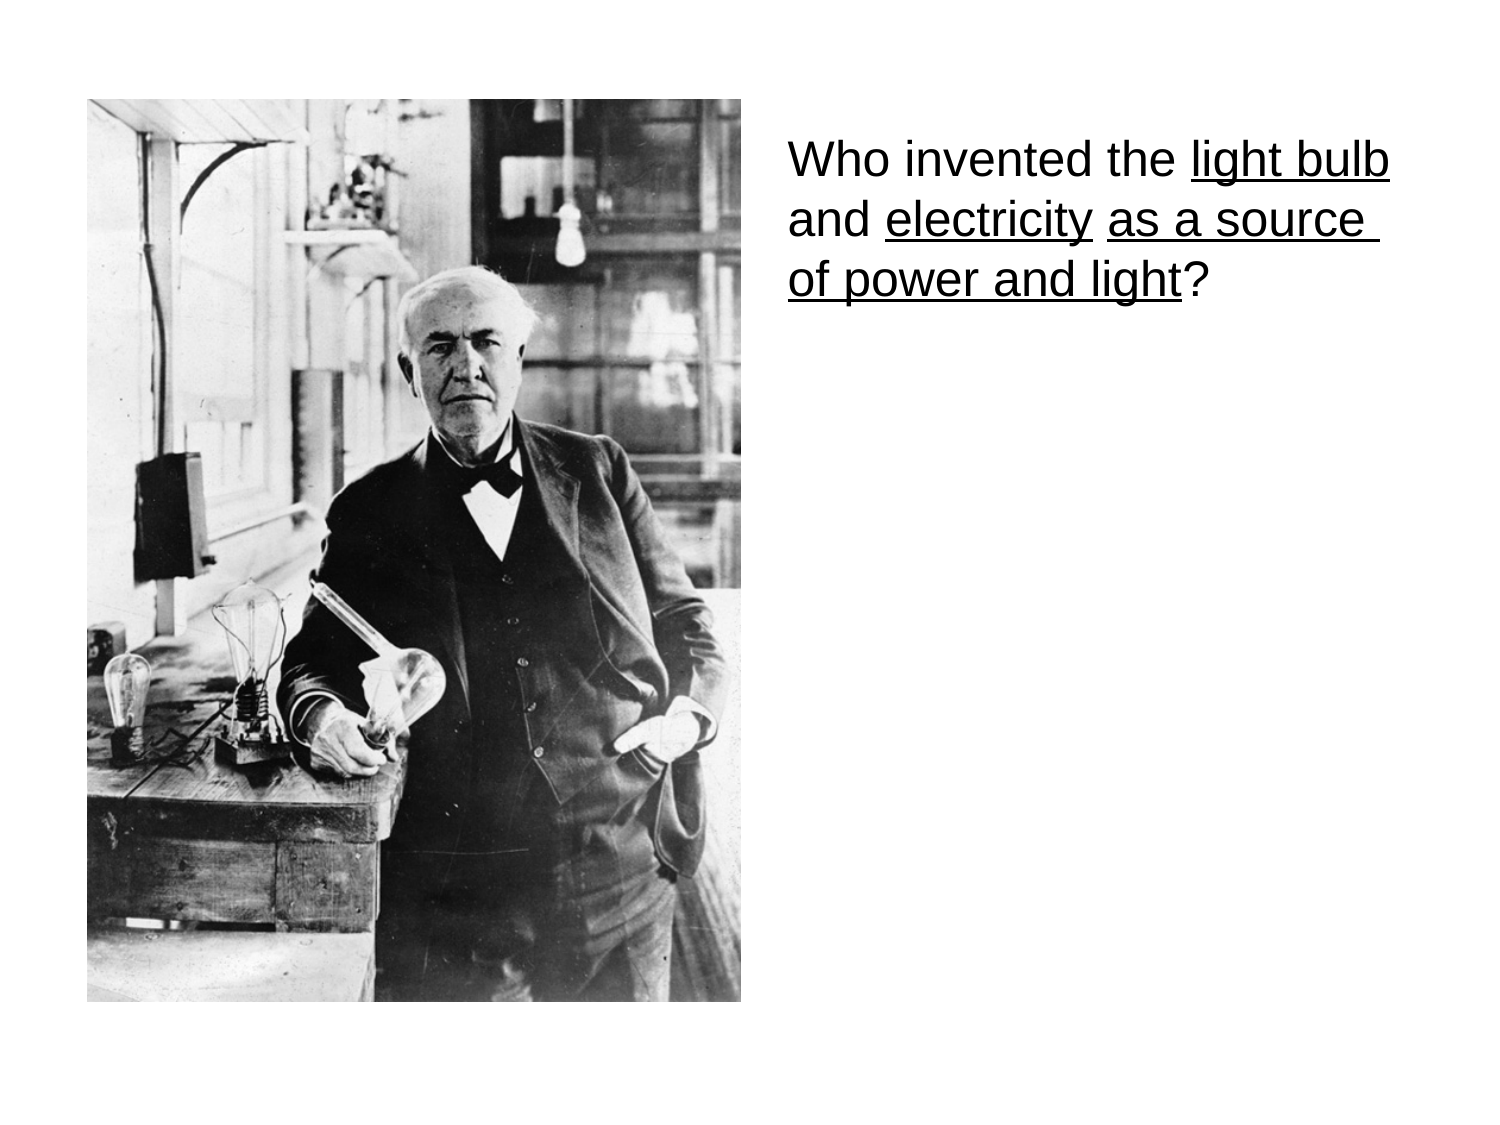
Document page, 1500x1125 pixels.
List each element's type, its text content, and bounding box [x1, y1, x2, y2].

picture [87, 99, 741, 1002]
text_box Who invented the light bulb and electricity as a source of power and light? [772, 118, 1420, 314]
